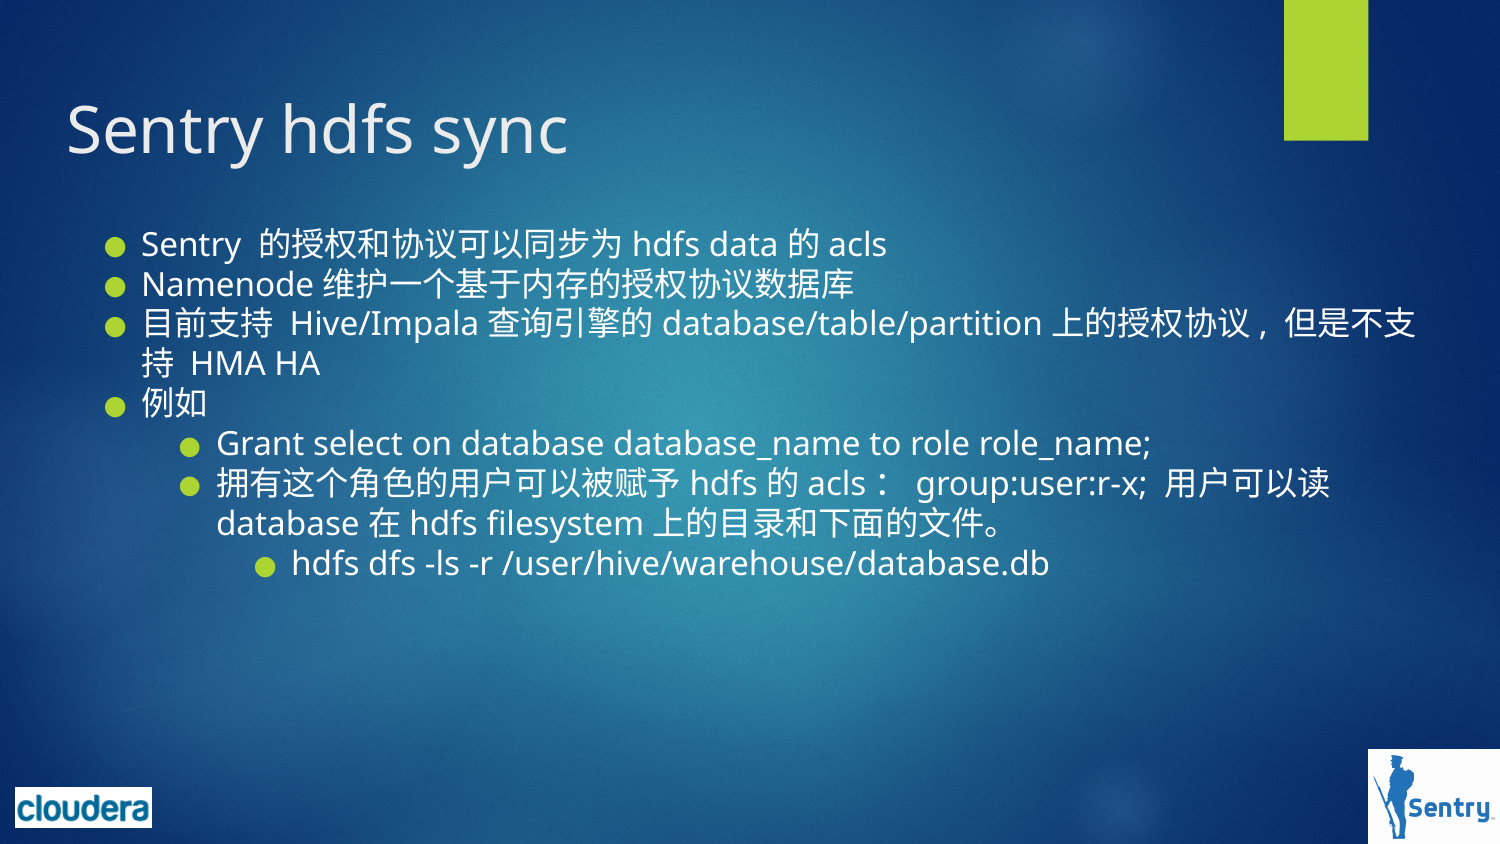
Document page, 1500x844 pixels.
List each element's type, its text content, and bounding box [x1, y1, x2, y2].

title Sentry hdfs sync [51, 72, 1449, 189]
picture [0, 0, 1500, 844]
list Sentry 的授权和协议可以同步为hdfs data的acls Namenode维护一个基于内存的授权协议数据库 目前支持 Hive/Impala查询引擎的database/table/partition上的授权协议, 但是不支持 HMA HA 例如 Grant select on database database_name to role role_name; 拥有这个角色的用户可以被赋予hdfs的acls：group:user:r-x; 用户可以读database在hdfs filesystem上的目录和下面的文件。 hdfs dfs -ls -r /user/hive/warehouse/database.db [51, 207, 1449, 750]
